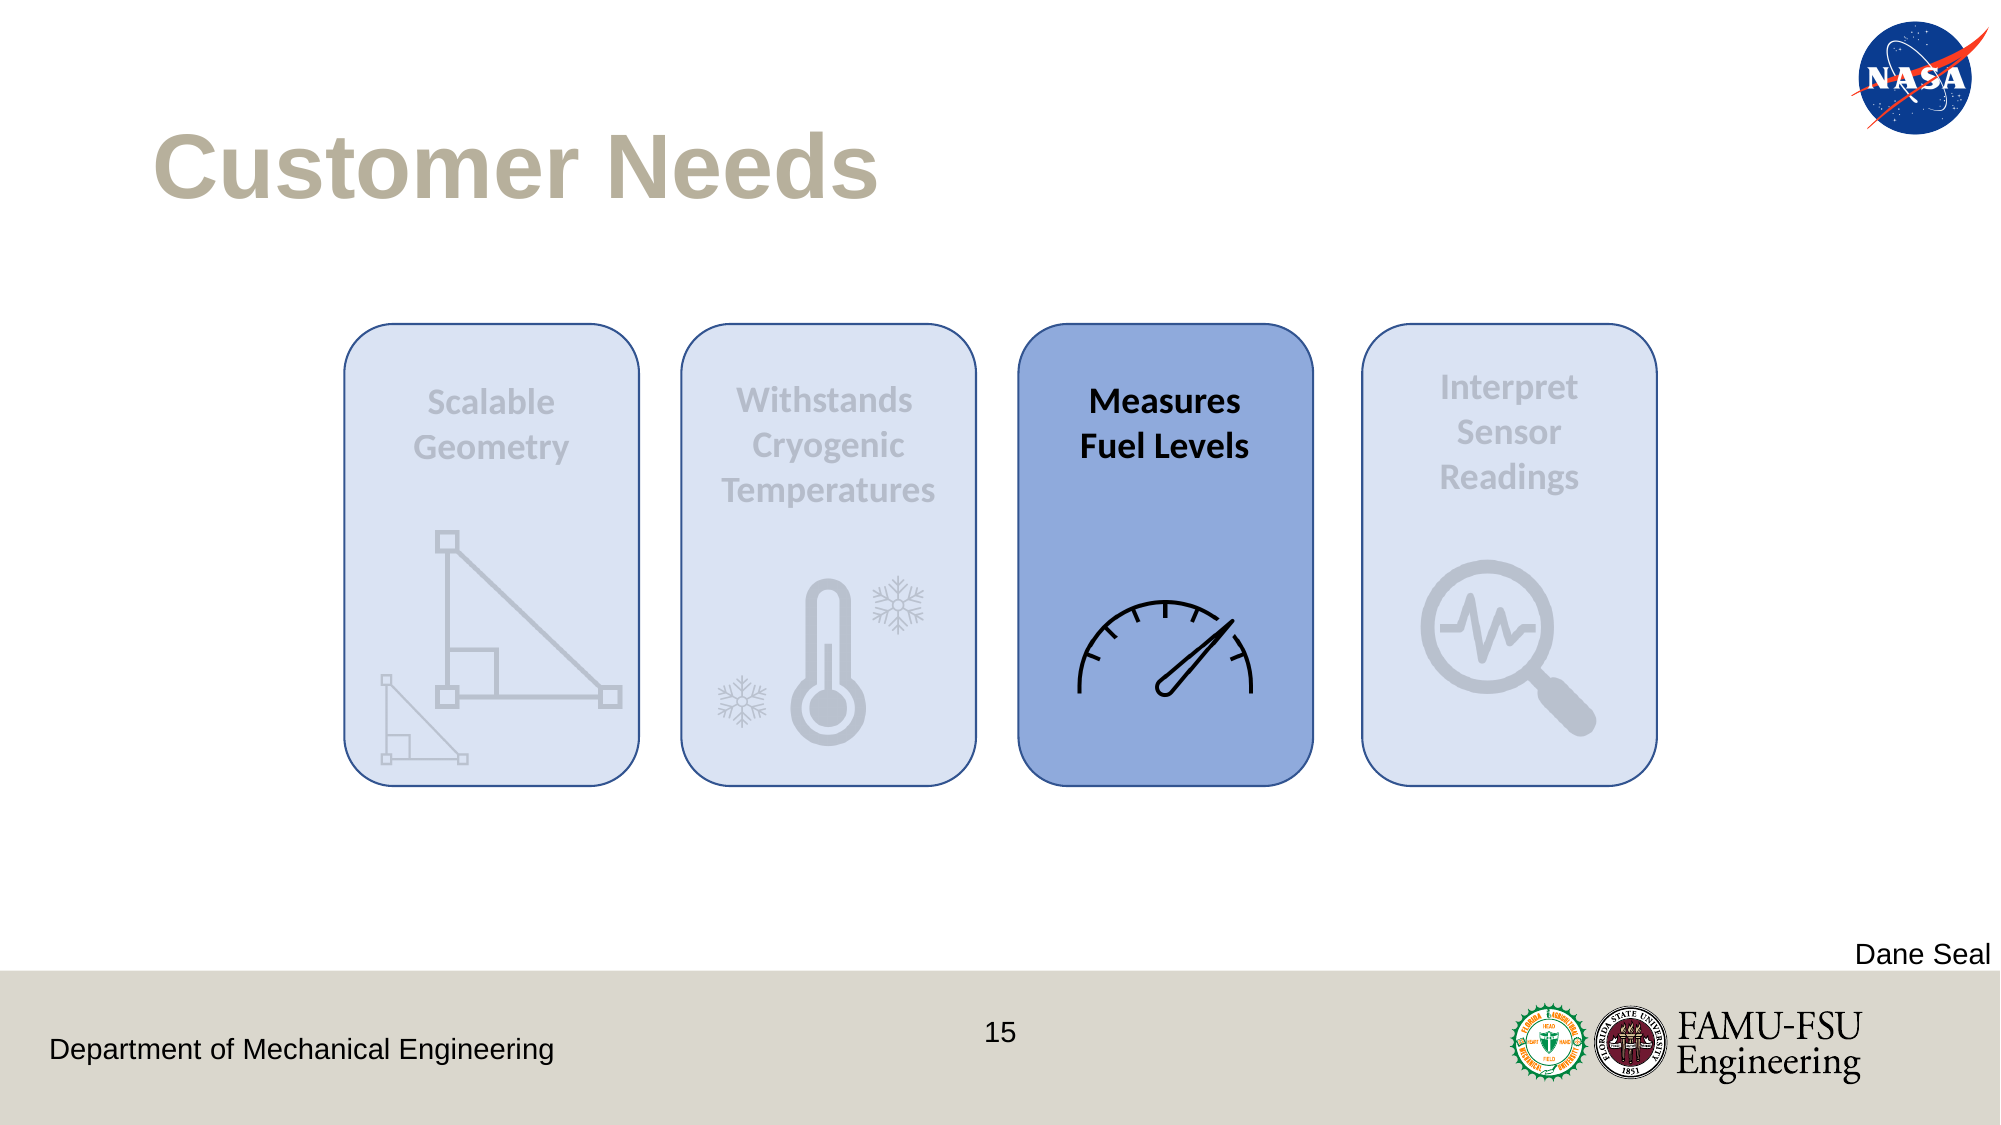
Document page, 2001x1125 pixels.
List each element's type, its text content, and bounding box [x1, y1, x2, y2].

picture [701, 562, 941, 753]
picture [369, 506, 647, 777]
text_box Measures Fuel Levels [1043, 368, 1287, 474]
text_box Scalable Geometry [369, 369, 614, 475]
picture [1776, 6, 2000, 150]
text_box [1017, 322, 1315, 788]
text_box [680, 322, 978, 788]
title Customer Needs [137, 59, 1863, 278]
text_box Dane Seal [1840, 931, 2000, 983]
text_box 15 [942, 1006, 1059, 1066]
text_box [1361, 322, 1658, 788]
text_box [343, 322, 641, 788]
text_box Withstands Cryogenic Temperatures [700, 367, 958, 518]
picture [1403, 541, 1616, 755]
text_box Interpret Sensor Readings [1375, 354, 1644, 505]
picture [1067, 552, 1263, 743]
